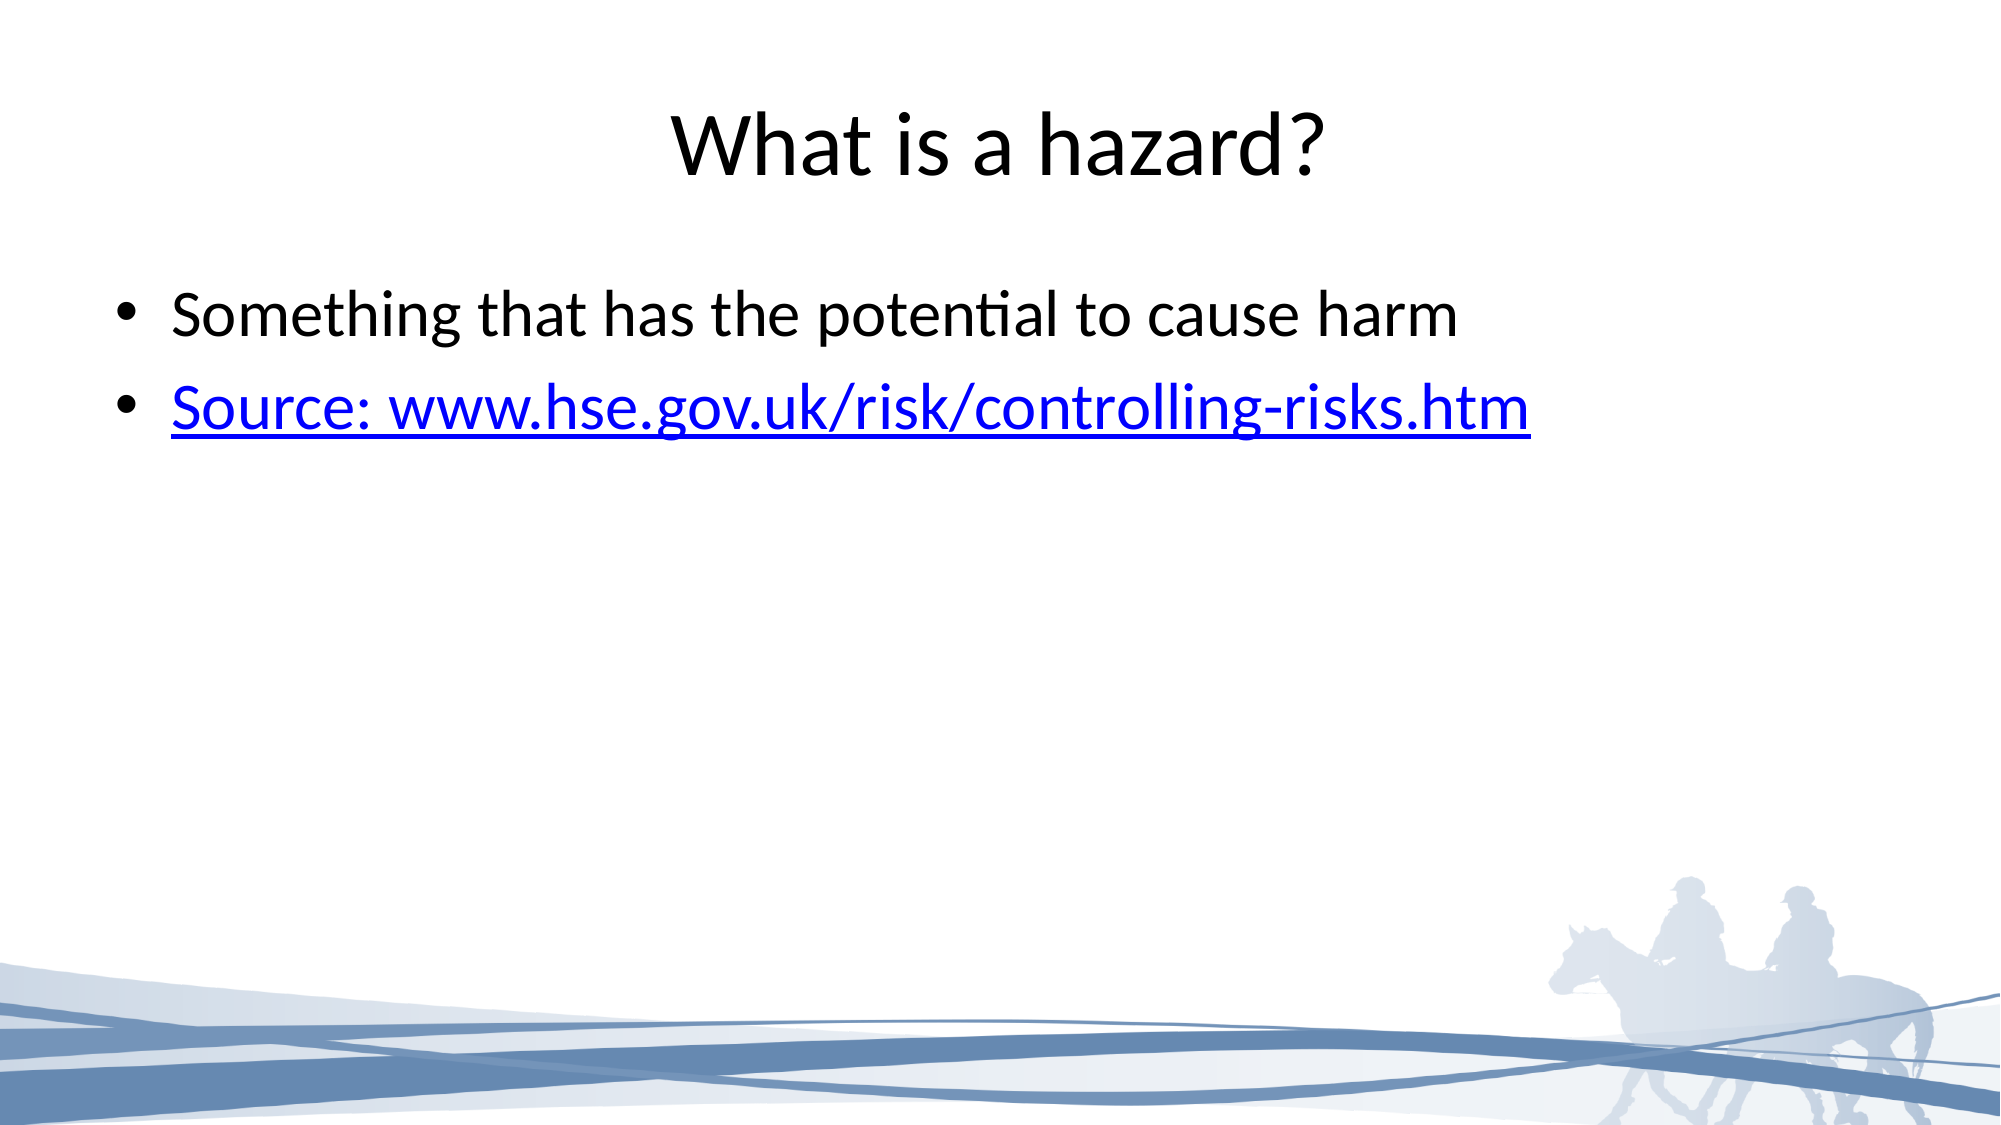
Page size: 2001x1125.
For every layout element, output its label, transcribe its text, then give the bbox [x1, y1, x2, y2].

list Something that has the potential to cause harm Source: www.hse.gov.uk/risk/controlling-risks.htm [99, 262, 1900, 1005]
title What is a hazard? [99, 45, 1900, 233]
